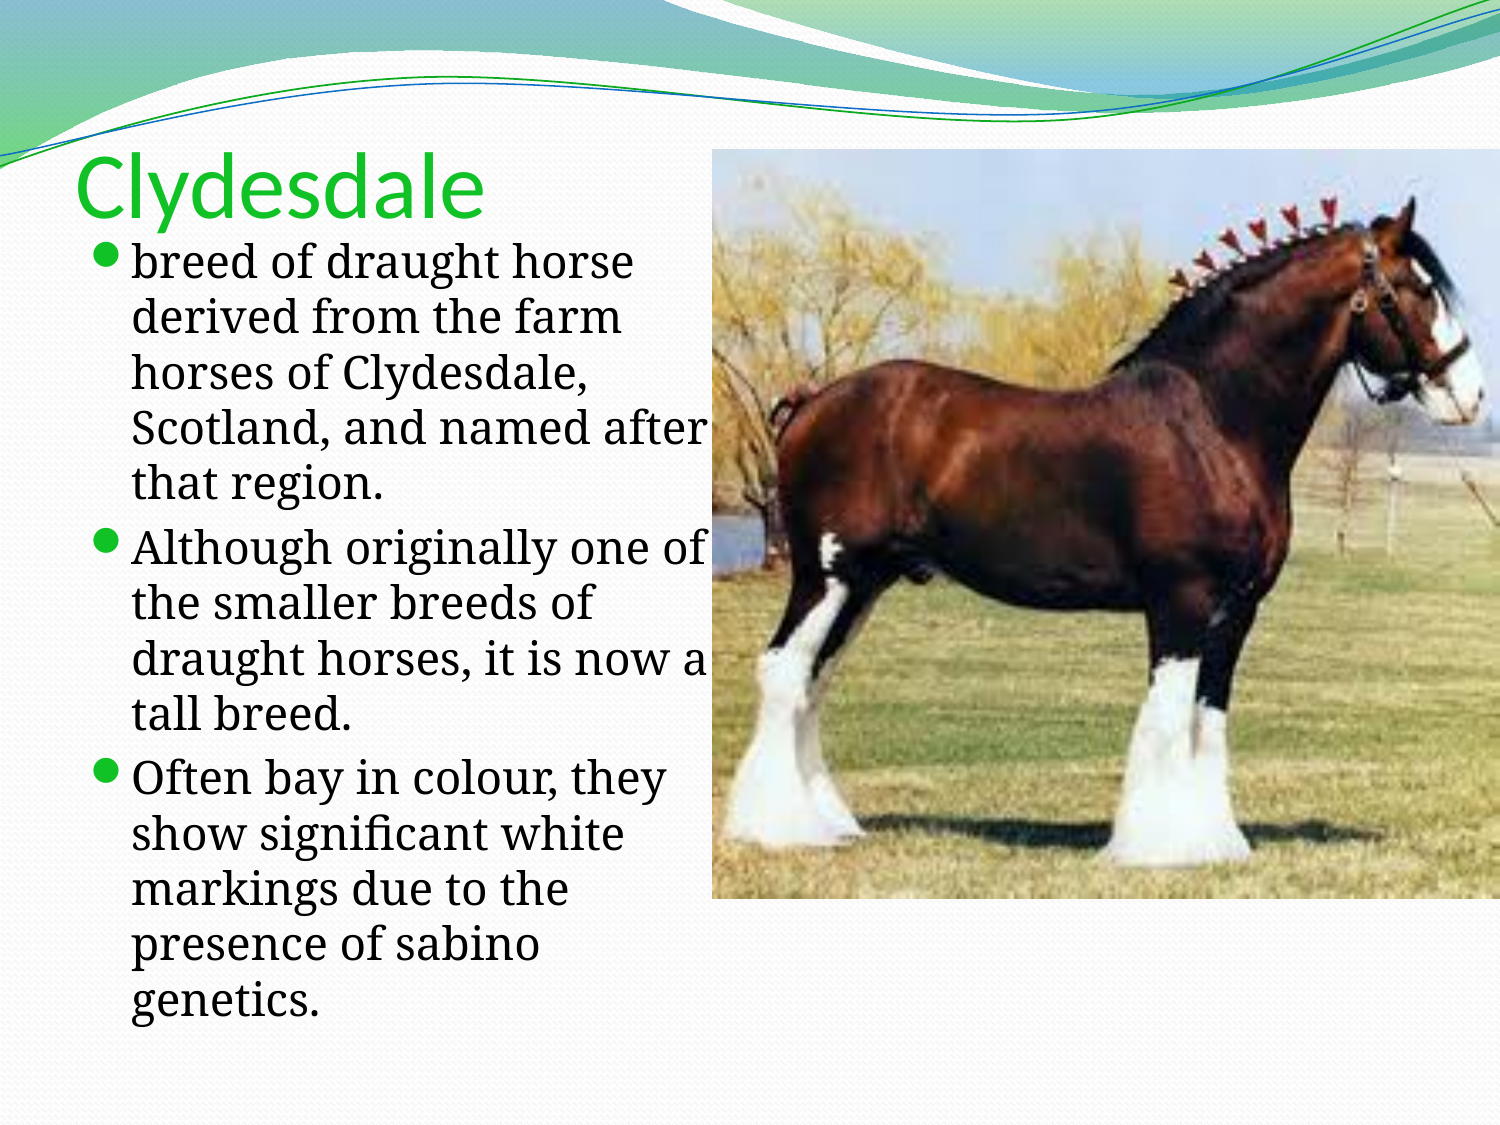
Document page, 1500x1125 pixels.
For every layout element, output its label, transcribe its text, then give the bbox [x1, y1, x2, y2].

picture [712, 149, 1500, 899]
title Clydesdale [75, 115, 1425, 224]
list breed of draught horse derived from the farm horses of Clydesdale, Scotland, and named after that region. Although originally one of the smaller breeds of draught horses, it is now a tall breed. Often bay in colour, they show significant white markings due to the presence of sabino genetics. [75, 224, 750, 1038]
